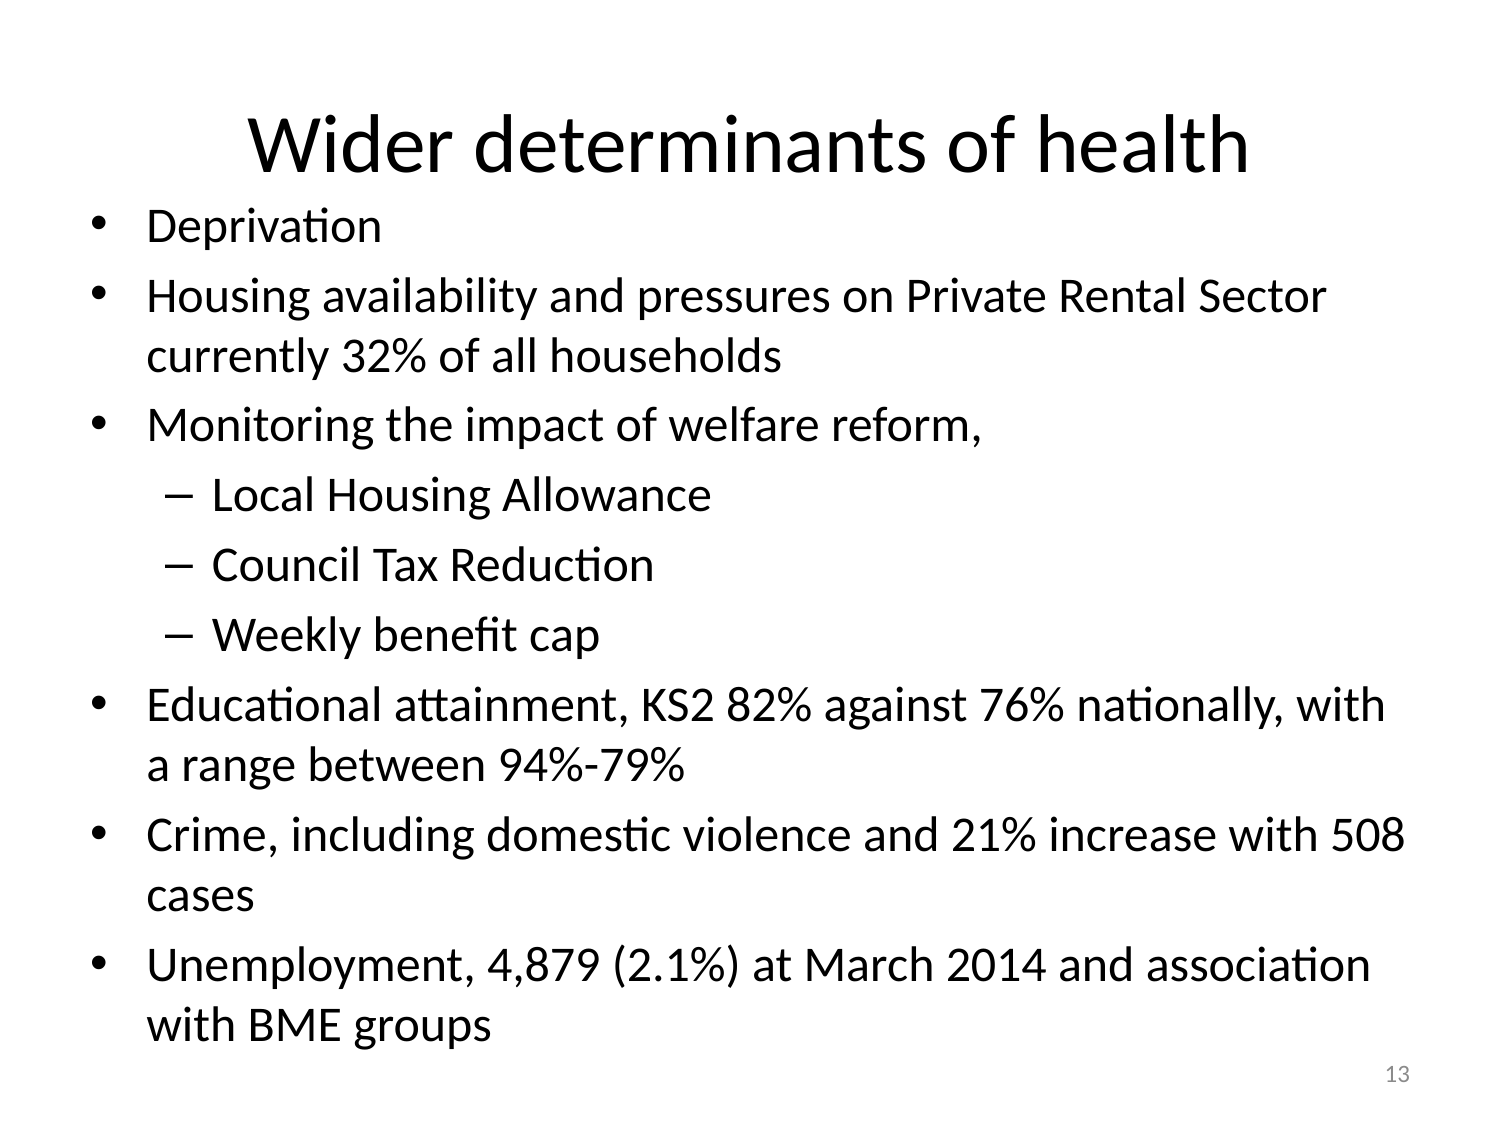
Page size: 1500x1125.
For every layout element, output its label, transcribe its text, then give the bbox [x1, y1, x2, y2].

slide_number 13 [1074, 1042, 1425, 1103]
list Deprivation Housing availability and pressures on Private Rental Sector currently 32% of all households Monitoring the impact of welfare reform, Local Housing Allowance Council Tax Reduction Weekly benefit cap Educational attainment, KS2 82% against 76% nationally, with a range between 94%-79% Crime, including domestic violence and 21% increase with 508 cases Unemployment, 4,879 (2.1%) at March 2014 and association with BME groups [75, 233, 1425, 927]
title Wider determinants of health [75, 45, 1425, 233]
